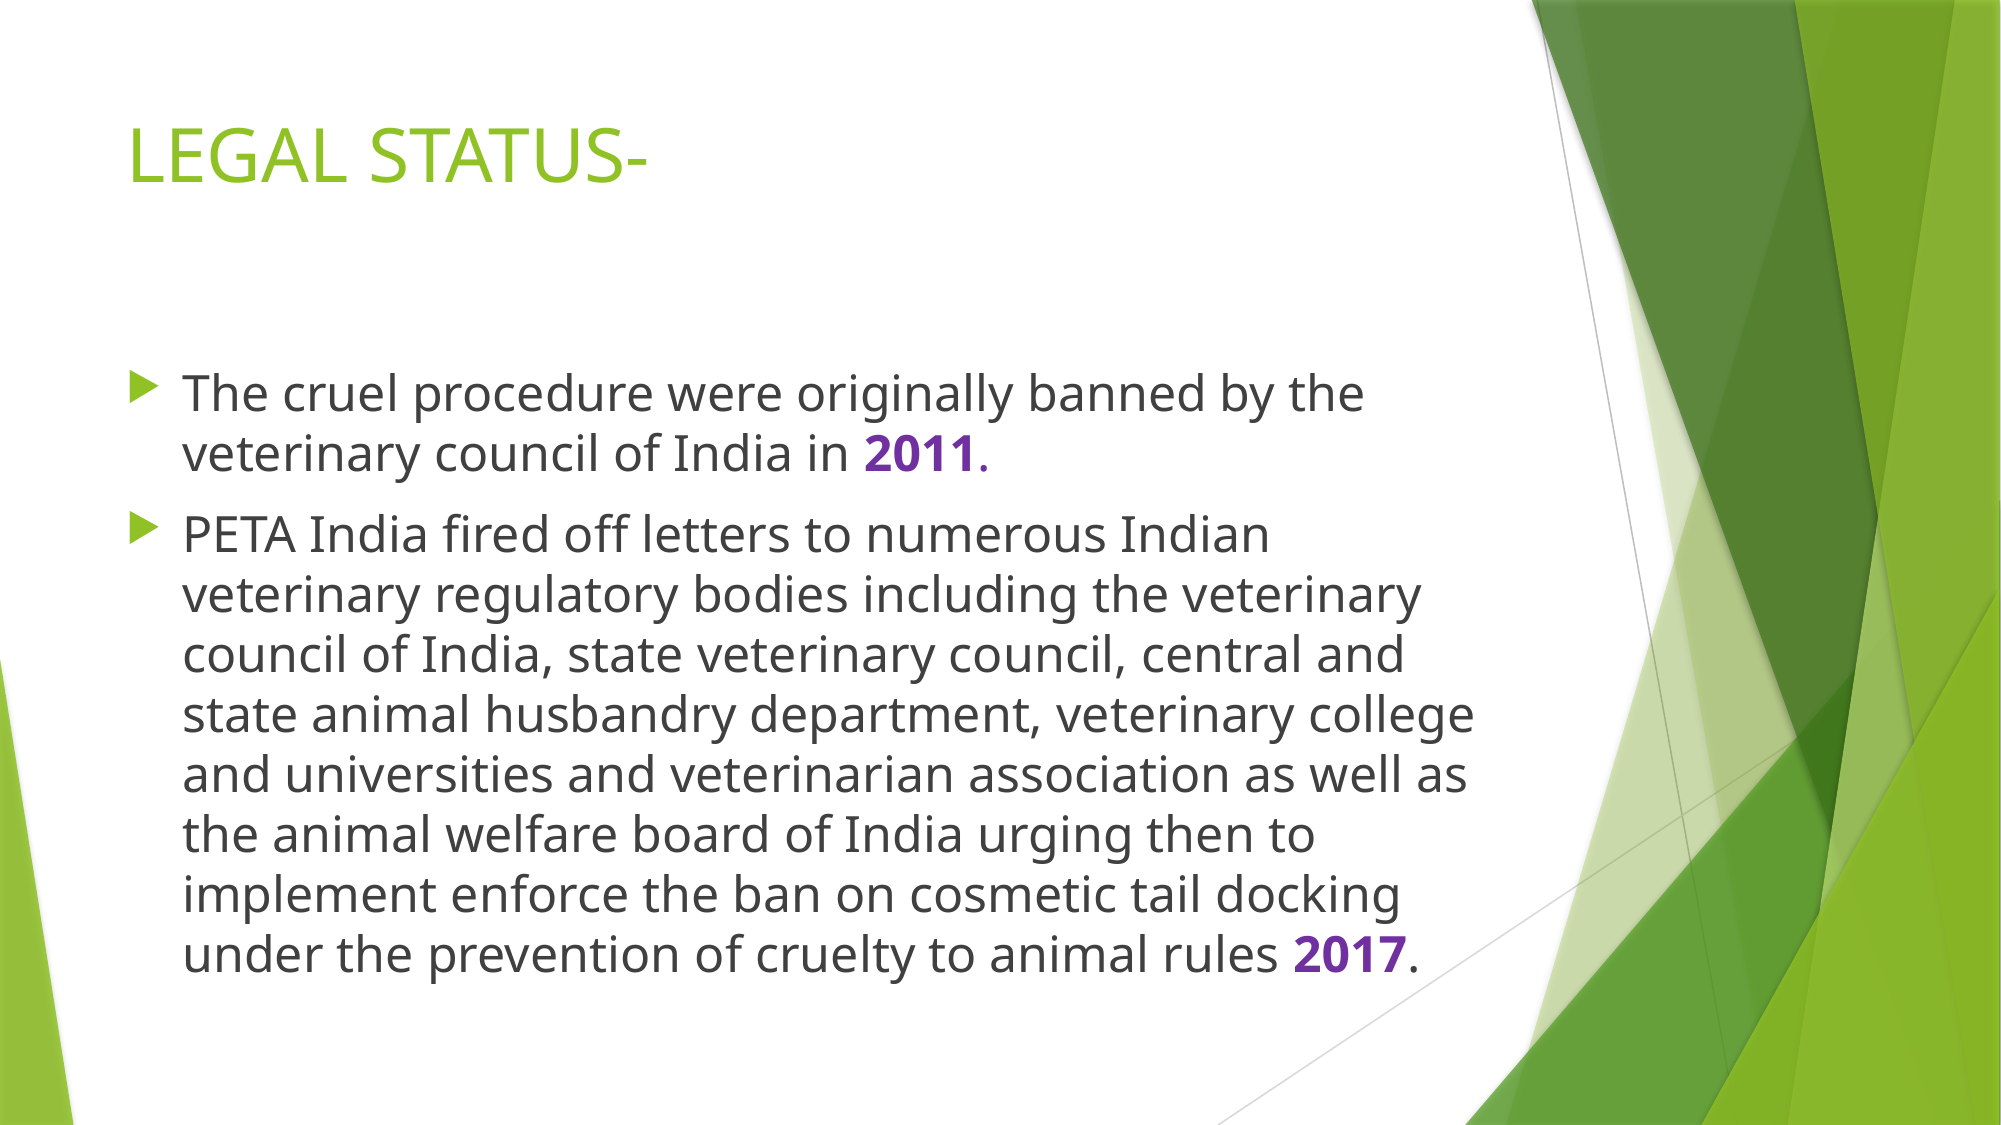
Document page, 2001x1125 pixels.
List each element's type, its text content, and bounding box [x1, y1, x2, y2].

list The cruel procedure were originally banned by the veterinary council of India in 2011. PETA India fired off letters to numerous Indian veterinary regulatory bodies including the veterinary council of India, state veterinary council, central and state animal husbandry department, veterinary college and universities and veterinarian association as well as the animal welfare board of India urging then to implement enforce the ban on cosmetic tail docking under the prevention of cruelty to animal rules 2017. [111, 354, 1522, 992]
title LEGAL STATUS- [111, 99, 1522, 317]
